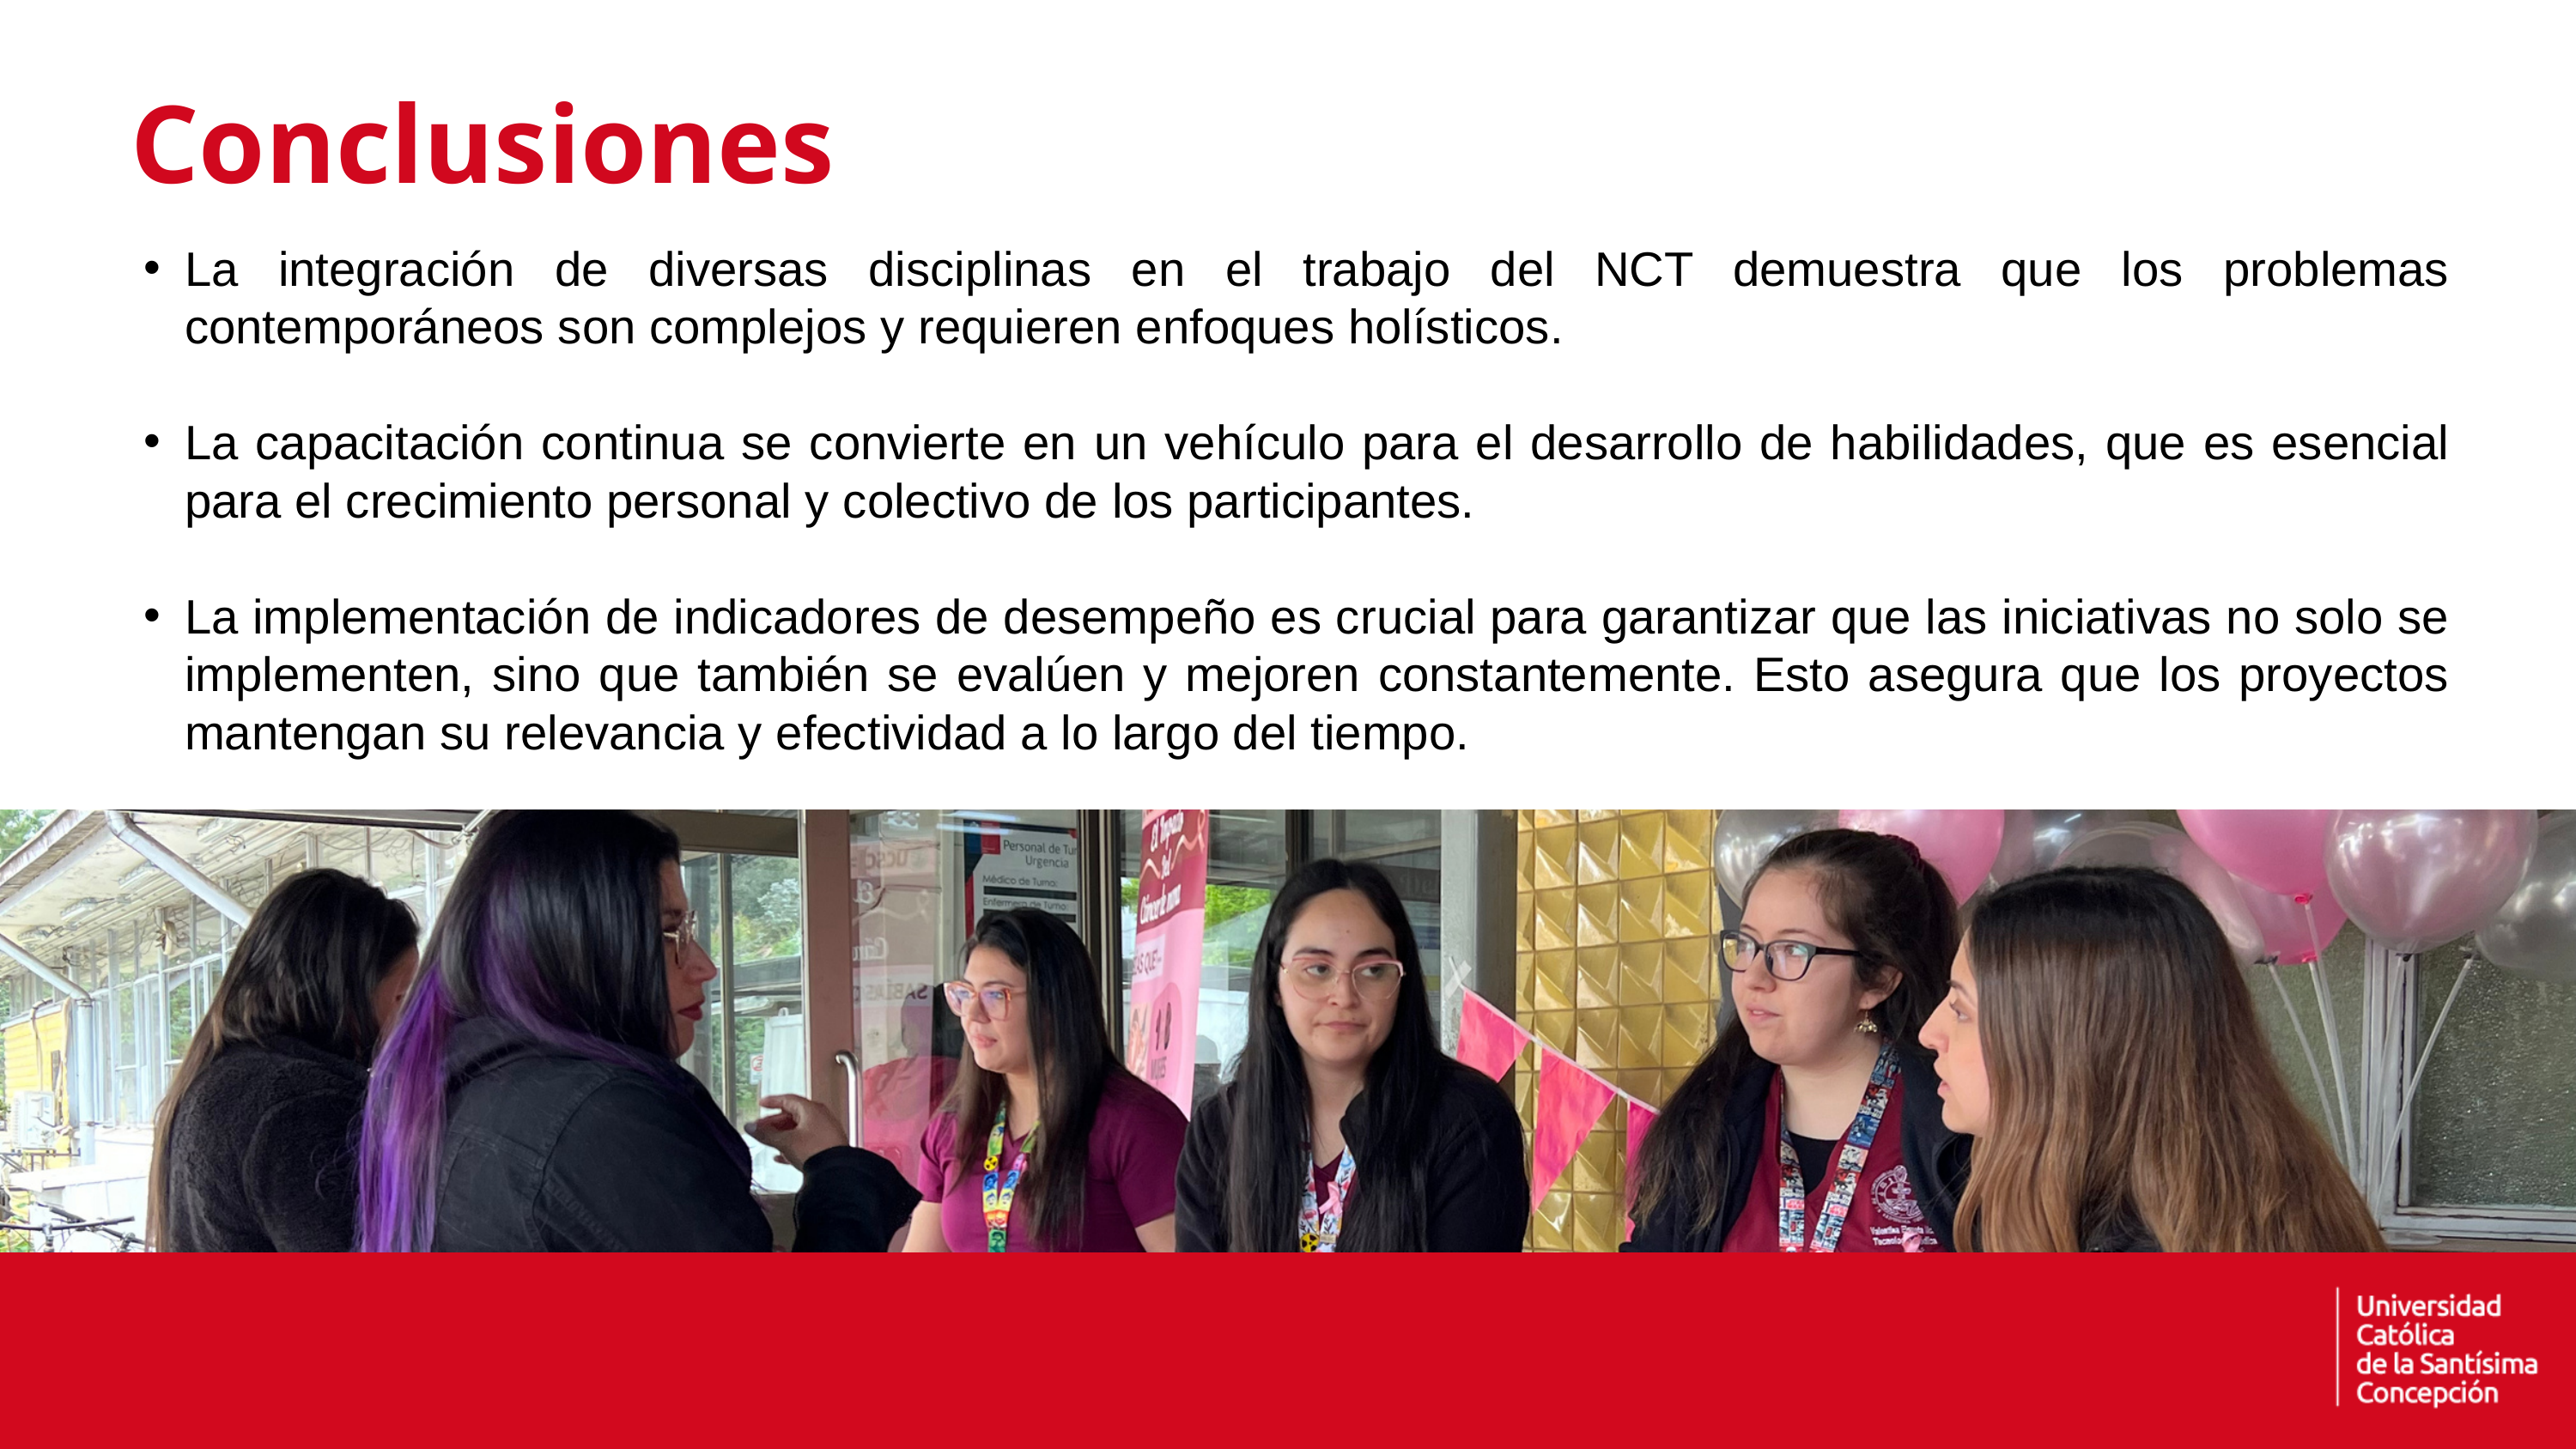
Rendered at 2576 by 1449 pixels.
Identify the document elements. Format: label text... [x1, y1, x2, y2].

text_box [0, 1253, 2576, 1449]
text_box La integración de diversas disciplinas en el trabajo del NCT demuestra que los problemas contemporáneos son complejos y requieren enfoques holísticos. La capacitación continua se convierte en un vehículo para el desarrollo de habilidades, que es esencial para el crecimiento personal y colectivo de los participantes. La implementación de indicadores de desempeño es crucial para garantizar que las iniciativas no solo se implementen, sino que también se evalúen y mejoren constantemente. Esto asegura que los proyectos mantengan su relevancia y efectividad a lo largo del tiempo. [102, 238, 2449, 760]
text_box [0, 809, 2576, 1253]
text_box [0, 0, 2576, 809]
text_box Conclusiones [131, 76, 1556, 206]
